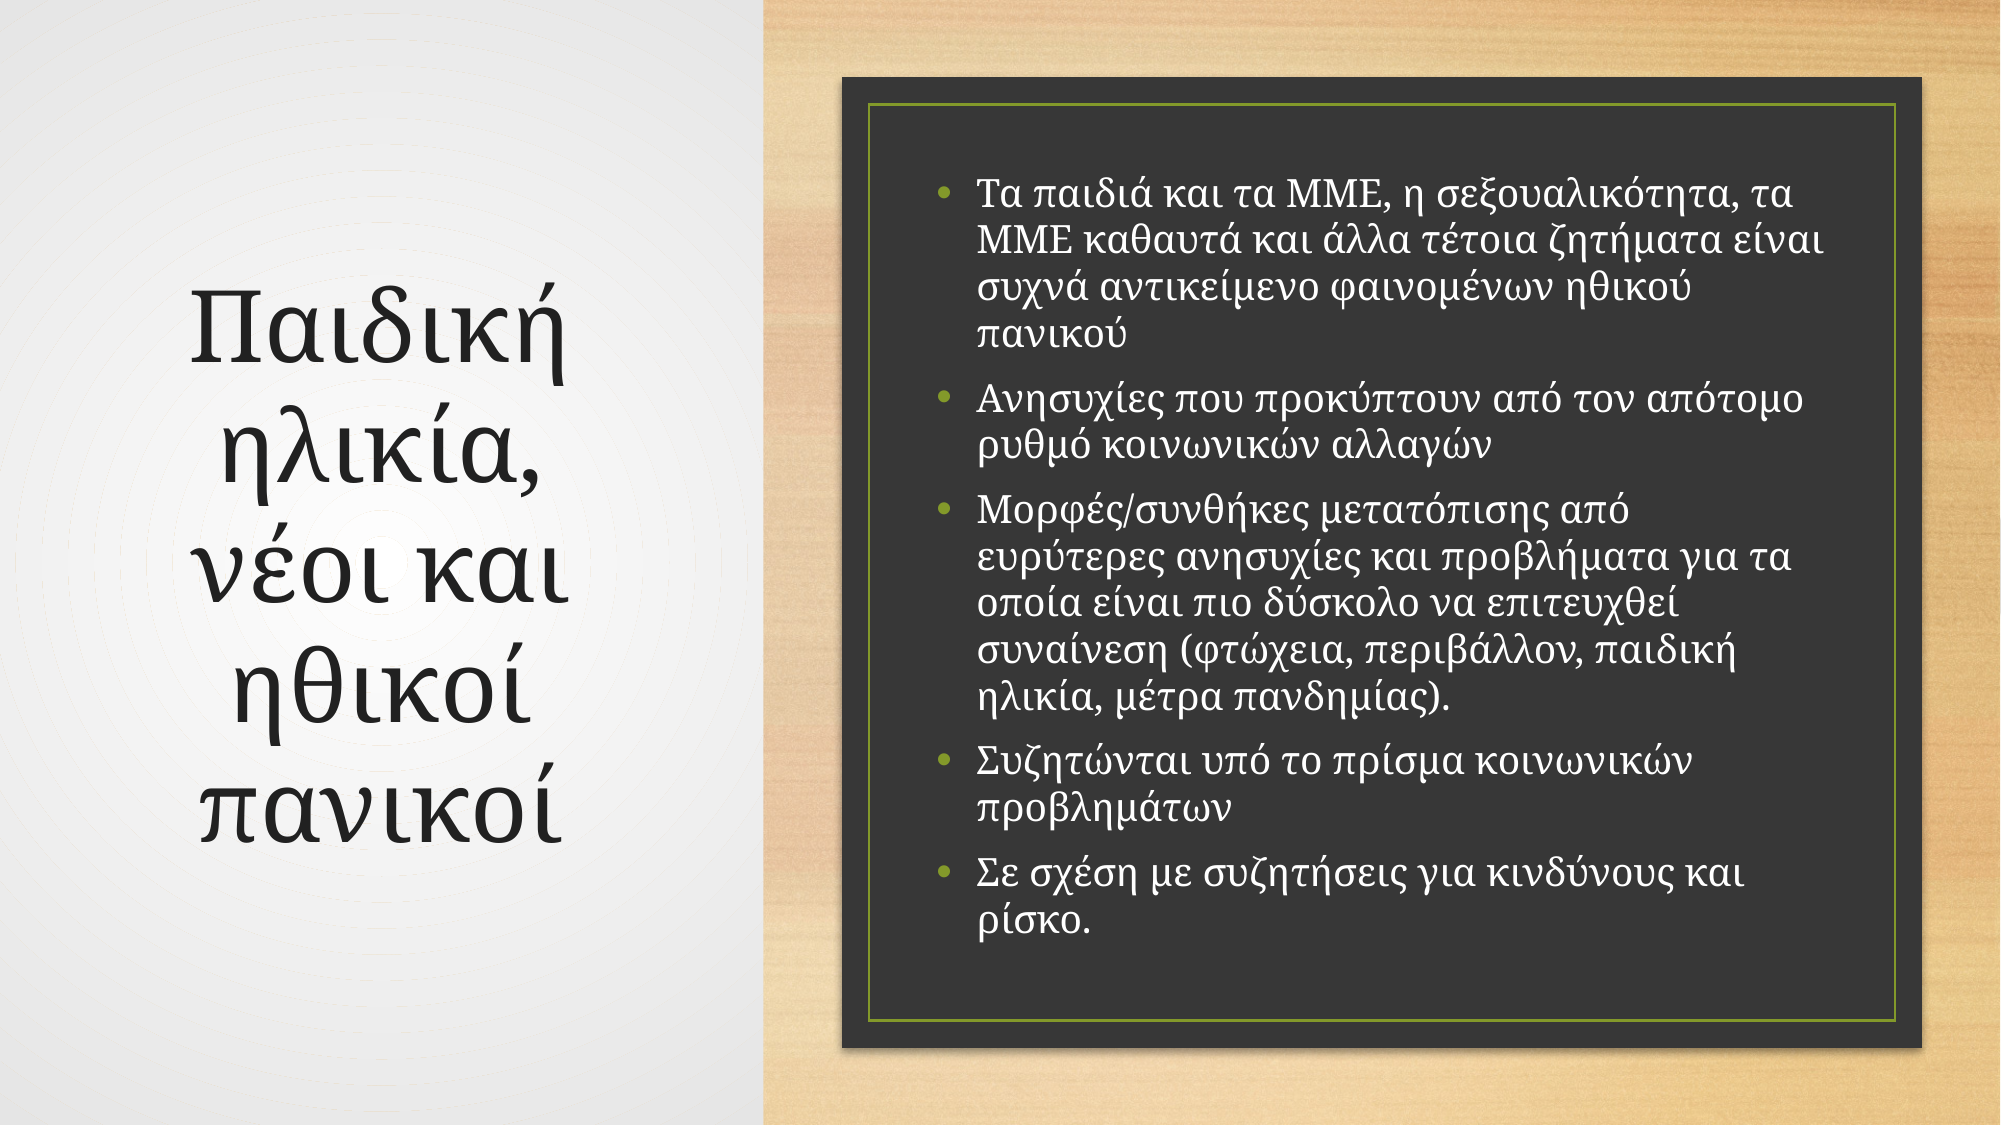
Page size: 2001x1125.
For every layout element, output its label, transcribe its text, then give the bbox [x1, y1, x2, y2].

text_box [841, 76, 1923, 1049]
text_box [0, 0, 765, 1125]
text_box [868, 103, 1896, 1021]
title Παιδική ηλικία, νέοι και ηθικοί πανικοί [105, 104, 656, 1021]
text_box [765, 0, 2000, 1125]
